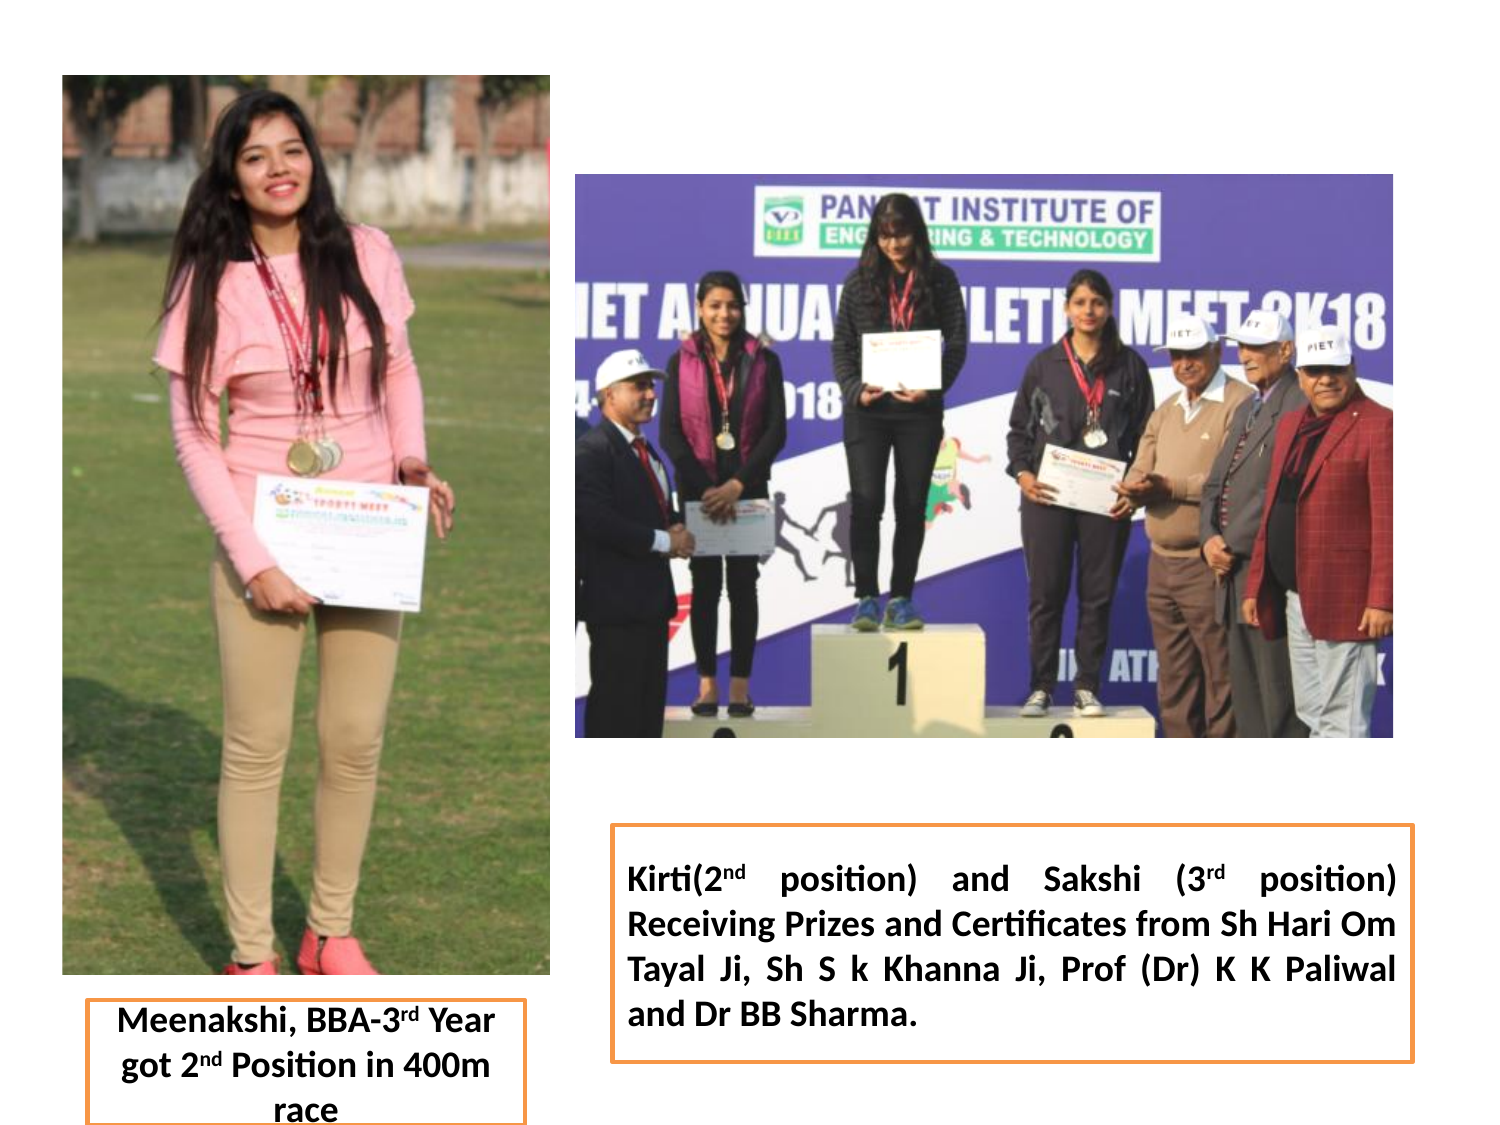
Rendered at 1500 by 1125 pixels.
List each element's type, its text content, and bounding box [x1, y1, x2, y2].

text_box Meenakshi, BBA-3rd Year got 2nd Position in 400m race [85, 998, 527, 1125]
text_box Kirti(2nd position) and Sakshi (3rd position) Receiving Prizes and Certificates from Sh Hari Om Tayal Ji, Sh S k Khanna Ji, Prof (Dr) K K Paliwal and Dr BB Sharma. [610, 823, 1415, 1064]
picture [574, 174, 1394, 738]
picture [62, 74, 551, 976]
